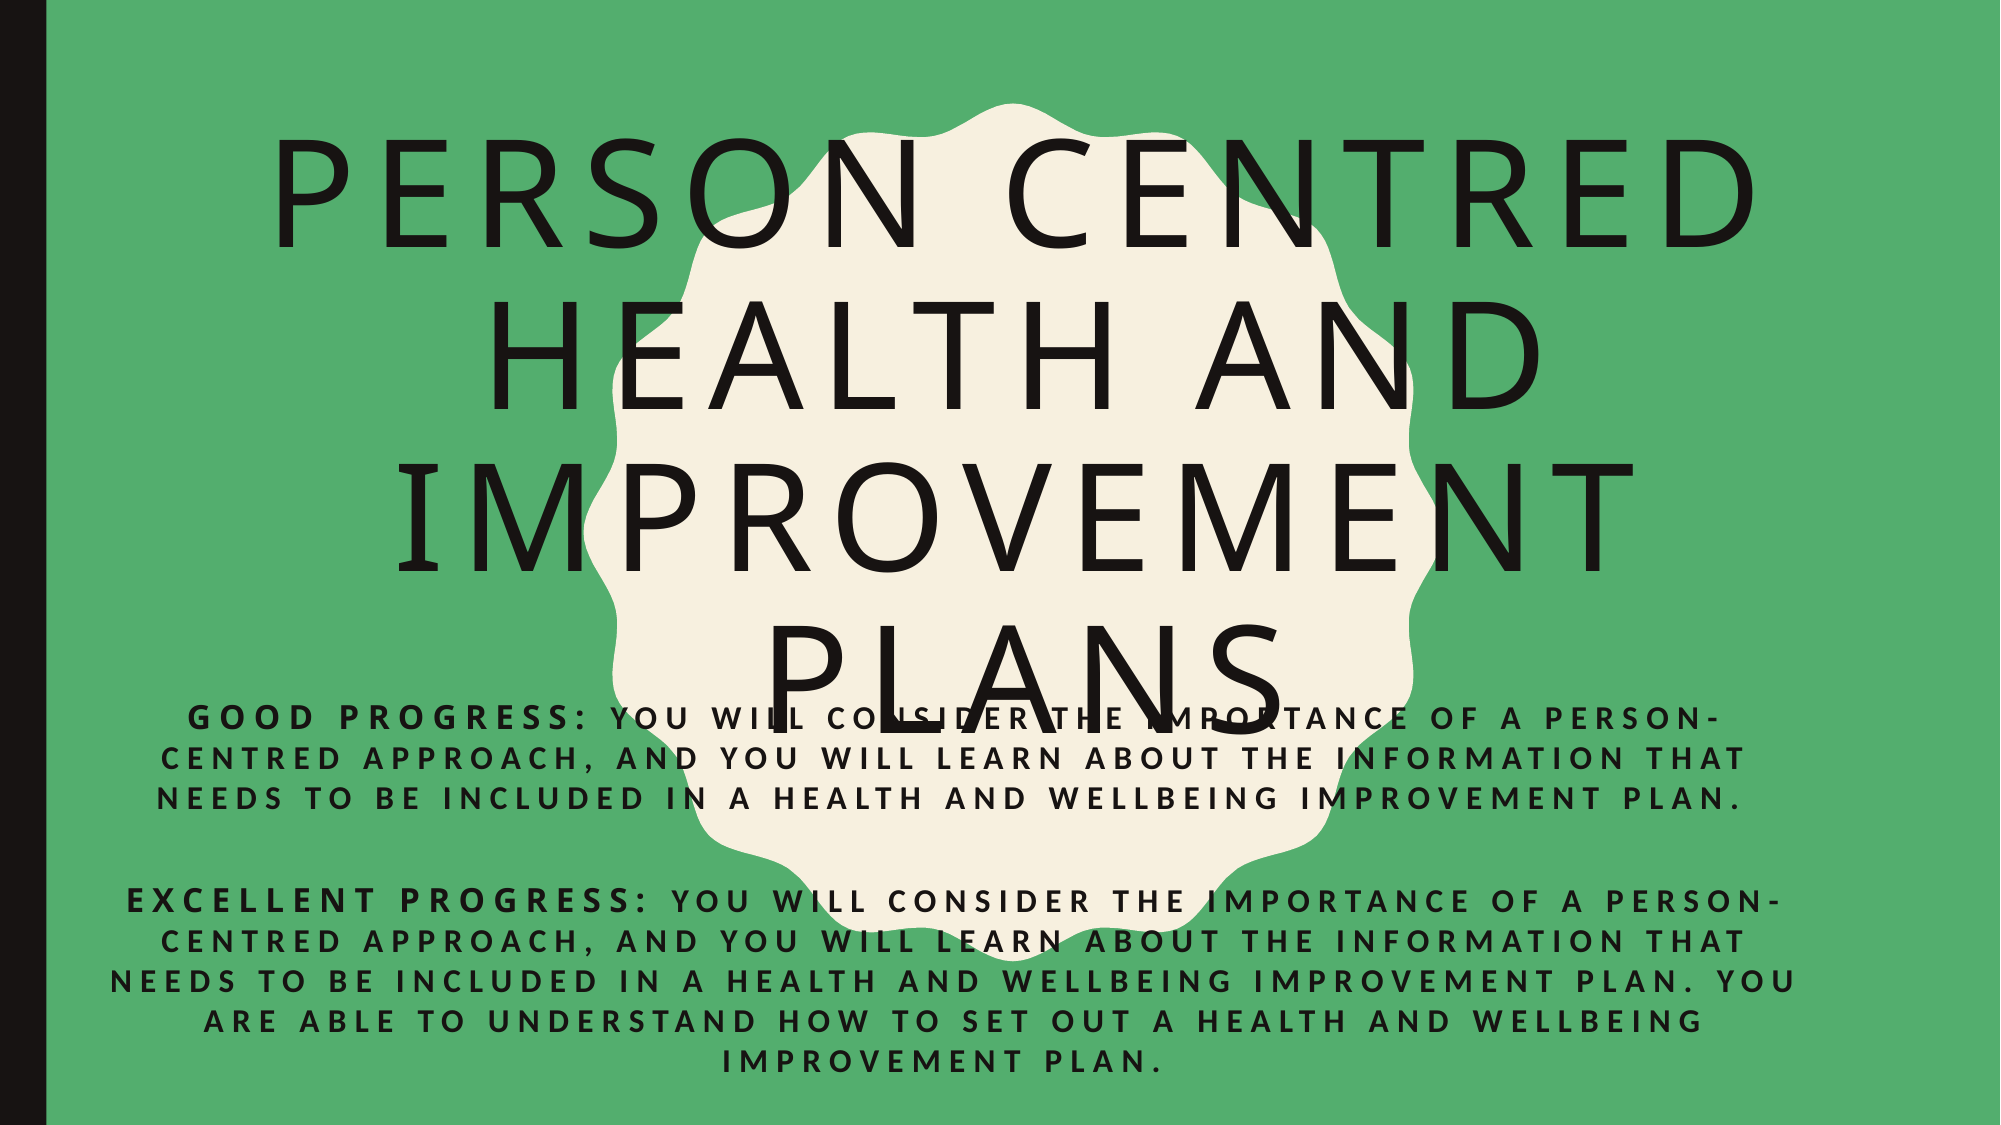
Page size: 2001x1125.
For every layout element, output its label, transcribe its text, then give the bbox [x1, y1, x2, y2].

subtitle Good progress: You will consider the importance of a person-centred approach, and you will learn about the information that needs to be included in a health and wellbeing improvement plan. Excellent progress: You will consider the importance of a person-centred approach, and you will learn about the information that needs to be included in a health and wellbeing improvement plan. You are able to understand how to set out a health and wellbeing improvement plan. [83, 688, 1833, 1091]
title Person centred health and improvement plans [176, 81, 1870, 802]
